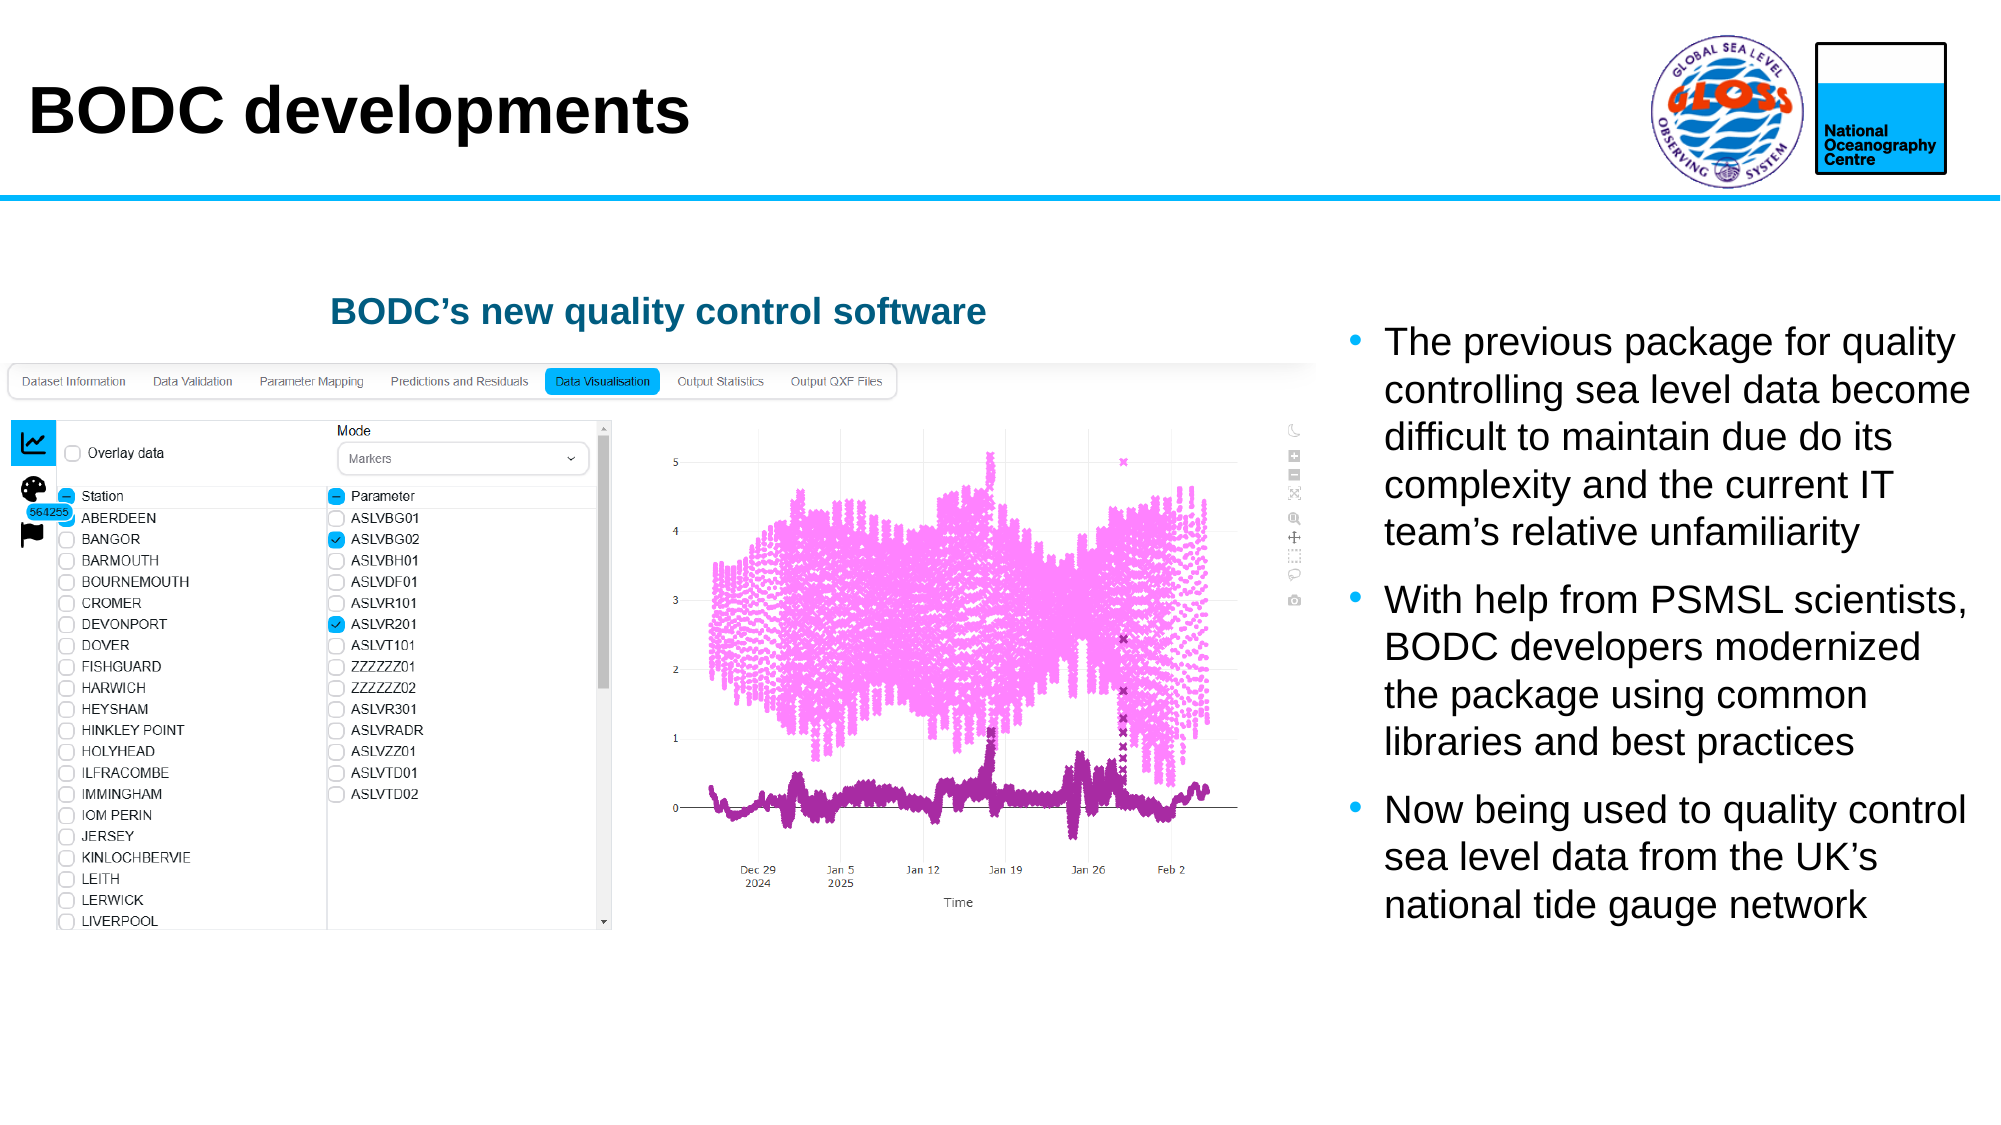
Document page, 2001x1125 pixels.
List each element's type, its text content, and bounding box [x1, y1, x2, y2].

text_box BODC’s new quality control software [285, 284, 1031, 333]
picture [0, 363, 1316, 930]
picture [1642, 27, 1812, 194]
text_box BODC developments [14, 23, 1727, 201]
list The previous package for quality controlling sea level data become difficult to maintain due do its complexity and the current IT team’s relative unfamiliarity With help from PSMSL scientists, BODC developers modernized the package using common libraries and best practices Now being used to quality control sea level data from the UK’s national tide gauge network [1333, 308, 1989, 1049]
picture [1815, 42, 1947, 175]
